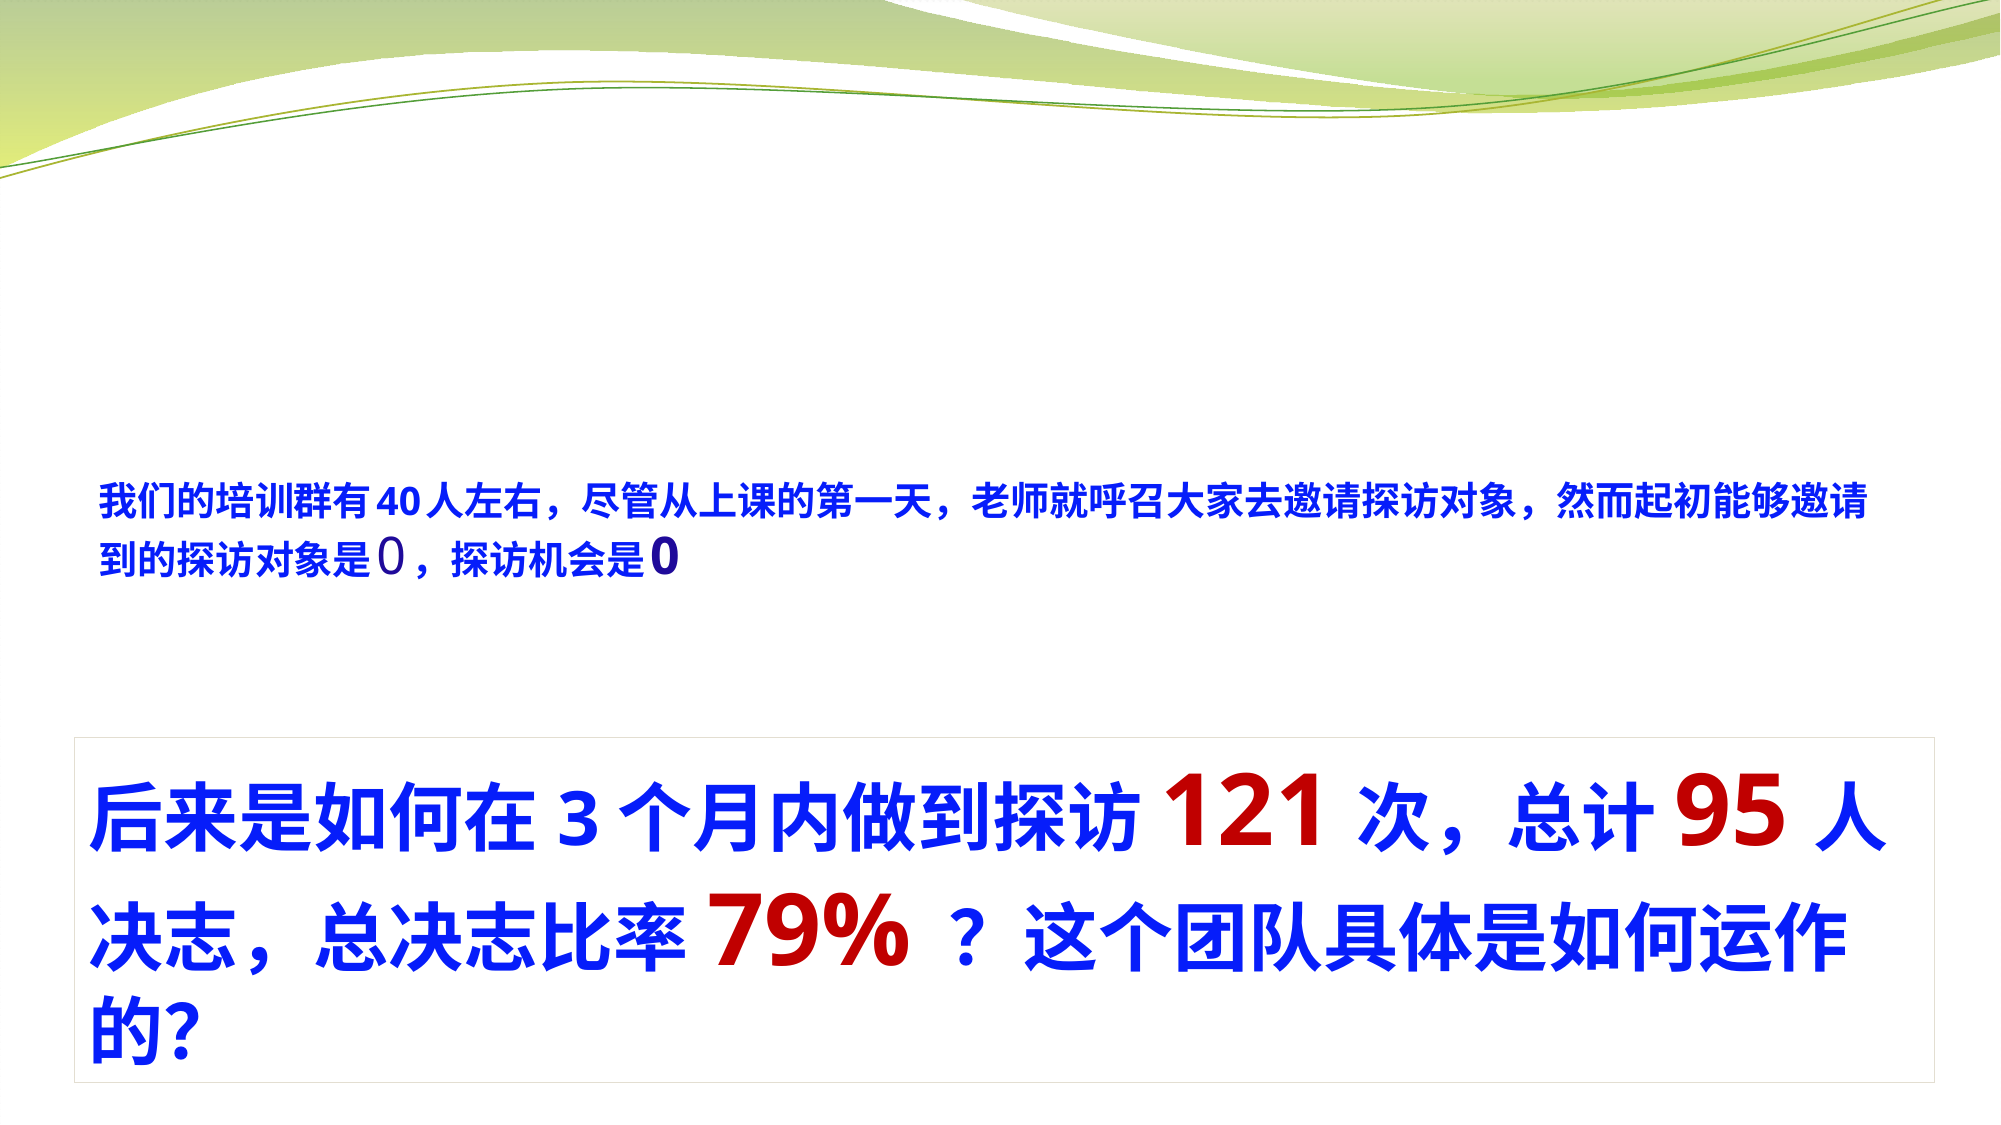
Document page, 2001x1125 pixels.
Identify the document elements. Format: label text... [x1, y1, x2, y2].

text_box 后来是如何在3个月内做到探访121次，总计95人决志，总决志比率79% ？这个团队具体是如何运作的？ [74, 737, 1935, 1083]
title 我们的培训群有40人左右，尽管从上课的第一天，老师就呼召大家去邀请探访对象，然而起初能够邀请到的探访对象是0，探访机会是0 [98, 467, 1888, 658]
